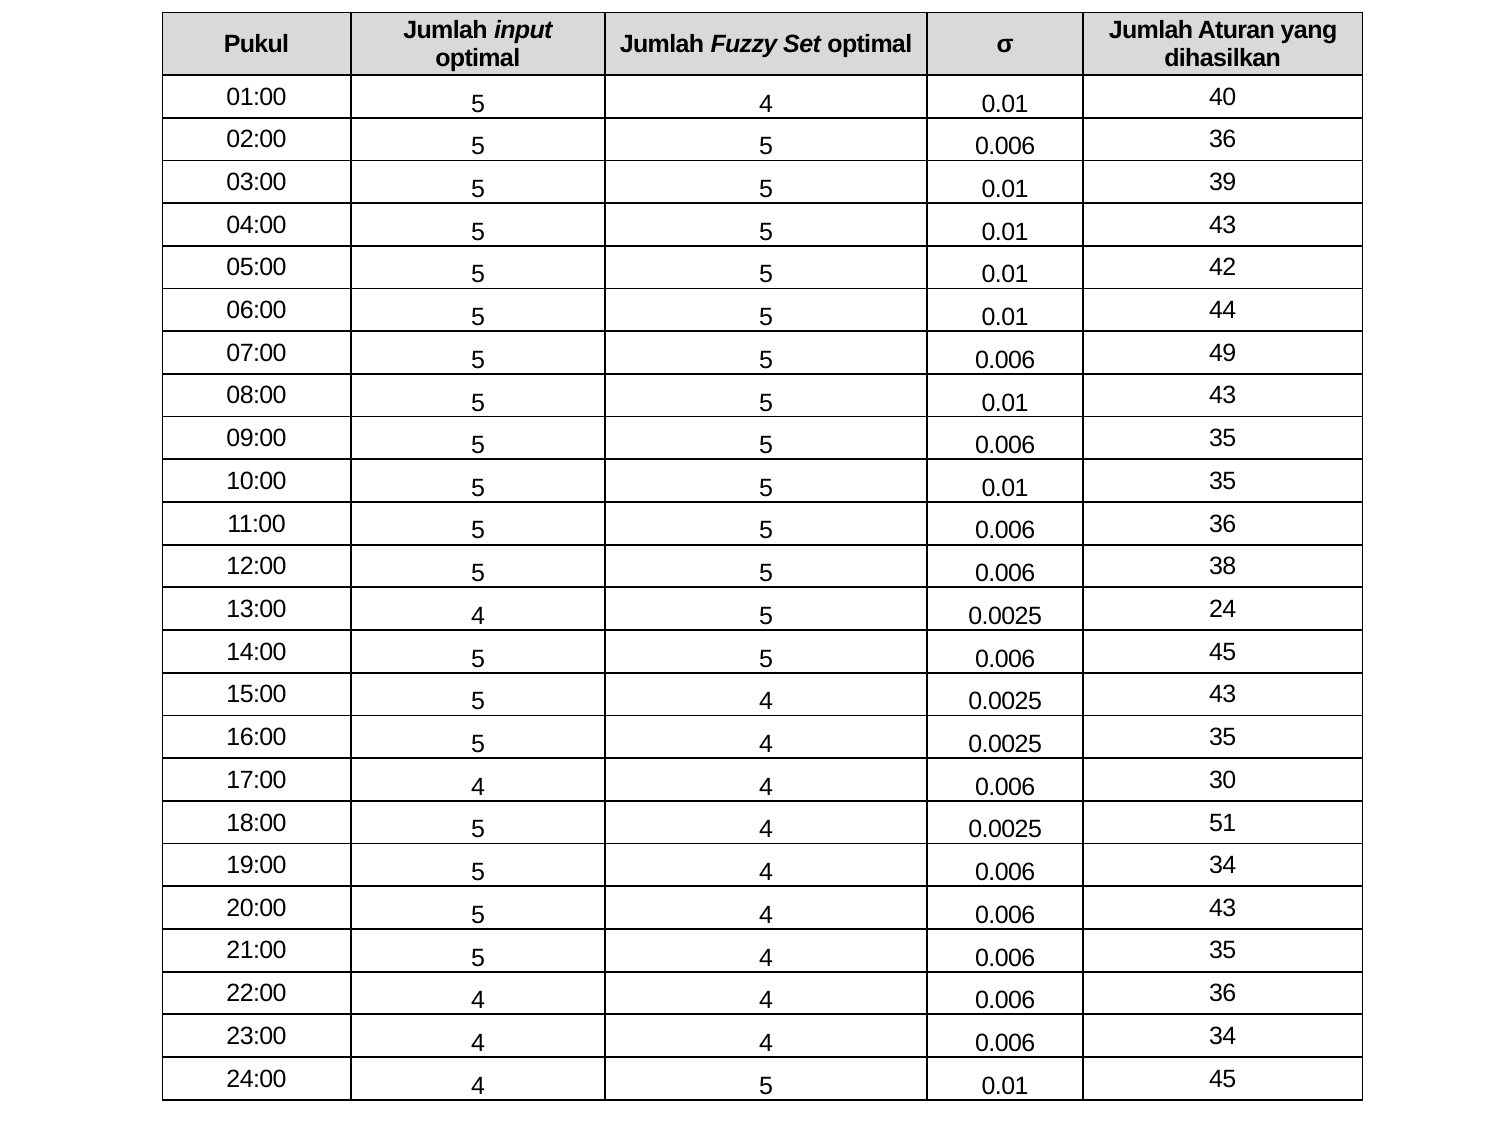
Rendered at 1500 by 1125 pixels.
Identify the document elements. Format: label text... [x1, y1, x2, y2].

table_cell 39 [1084, 161, 1362, 202]
table_cell 4 [606, 1015, 926, 1056]
table_cell 51 [1084, 802, 1362, 843]
table_cell 4 [606, 674, 926, 715]
table_cell 5 [606, 204, 926, 245]
table_cell 34 [1084, 844, 1362, 885]
table_cell 42 [1084, 247, 1362, 288]
table_header Jumlah Aturan yang dihasilkan [1084, 13, 1362, 74]
table_cell 0.01 [928, 1058, 1082, 1099]
table_cell 4 [352, 1058, 604, 1099]
table_cell 5 [352, 76, 604, 117]
table_cell 14:00 [163, 631, 350, 672]
table_cell 0.006 [928, 503, 1082, 544]
table_cell 05:00 [163, 247, 350, 288]
table_cell 5 [606, 161, 926, 202]
table_cell 0.01 [928, 204, 1082, 245]
table_cell 4 [606, 759, 926, 800]
table_cell 35 [1084, 930, 1362, 971]
table_cell 5 [606, 1058, 926, 1099]
table_cell 0.006 [928, 417, 1082, 458]
table_cell 0.0025 [928, 588, 1082, 629]
table_cell 5 [352, 930, 604, 971]
table_cell 0.01 [928, 460, 1082, 501]
table_cell 07:00 [163, 332, 350, 373]
table_cell 4 [606, 887, 926, 928]
table_cell 0.006 [928, 930, 1082, 971]
table_cell 06:00 [163, 289, 350, 330]
table_cell 38 [1084, 546, 1362, 586]
table_cell 0.006 [928, 631, 1082, 672]
table_cell 40 [1084, 76, 1362, 117]
table_cell 5 [352, 119, 604, 160]
table_cell 5 [352, 674, 604, 715]
table_cell 5 [352, 802, 604, 843]
table_cell 0.01 [928, 161, 1082, 202]
table_cell 22:00 [163, 973, 350, 1013]
table_cell 18:00 [163, 802, 350, 843]
table_cell 5 [606, 546, 926, 586]
table_cell 0.0025 [928, 716, 1082, 757]
table_cell 5 [352, 375, 604, 416]
table_cell 44 [1084, 289, 1362, 330]
table_cell 09:00 [163, 417, 350, 458]
table_cell 5 [352, 289, 604, 330]
table_cell 5 [606, 375, 926, 416]
table_cell 35 [1084, 460, 1362, 501]
table_cell 36 [1084, 503, 1362, 544]
table_cell 5 [352, 546, 604, 586]
table_cell 0.006 [928, 119, 1082, 160]
table_cell 5 [352, 460, 604, 501]
table_cell 13:00 [163, 588, 350, 629]
table_cell 01:00 [163, 76, 350, 117]
table_cell 5 [352, 417, 604, 458]
table_cell 5 [352, 247, 604, 288]
table_cell 0.006 [928, 887, 1082, 928]
table_cell 0.0025 [928, 802, 1082, 843]
table_cell 0.006 [928, 1015, 1082, 1056]
table_cell 43 [1084, 204, 1362, 245]
table_cell 4 [352, 973, 604, 1013]
table_cell 5 [606, 247, 926, 288]
table_cell 0.006 [928, 546, 1082, 586]
table_cell 5 [352, 716, 604, 757]
table_cell 5 [352, 844, 604, 885]
table_cell 5 [606, 588, 926, 629]
table_cell 5 [352, 887, 604, 928]
table_cell 10:00 [163, 460, 350, 501]
table_header Jumlah Fuzzy Set optimal [606, 13, 926, 74]
table_cell 0.006 [928, 759, 1082, 800]
table_header σ [928, 13, 1082, 74]
table_cell 49 [1084, 332, 1362, 373]
table_cell 5 [606, 631, 926, 672]
table_cell 11:00 [163, 503, 350, 544]
table_cell 5 [352, 161, 604, 202]
table_cell 17:00 [163, 759, 350, 800]
table_cell 15:00 [163, 674, 350, 715]
table_cell 5 [352, 204, 604, 245]
table_cell 5 [352, 503, 604, 544]
table_cell 5 [606, 289, 926, 330]
table_header Jumlah input optimal [352, 13, 604, 74]
table_cell 0.01 [928, 375, 1082, 416]
table_cell 04:00 [163, 204, 350, 245]
table_cell 08:00 [163, 375, 350, 416]
table_cell 0.006 [928, 844, 1082, 885]
table_cell 4 [606, 973, 926, 1013]
table_cell 5 [606, 503, 926, 544]
table_cell 5 [352, 332, 604, 373]
table_cell 4 [352, 588, 604, 629]
table_cell 20:00 [163, 887, 350, 928]
table_cell 4 [606, 802, 926, 843]
table_cell 35 [1084, 417, 1362, 458]
table_cell 23:00 [163, 1015, 350, 1056]
table_cell 4 [606, 930, 926, 971]
table_cell 30 [1084, 759, 1362, 800]
table_cell 0.01 [928, 289, 1082, 330]
table_cell 02:00 [163, 119, 350, 160]
table_cell 5 [606, 460, 926, 501]
table_cell 4 [606, 844, 926, 885]
table_header Pukul [163, 13, 350, 74]
table_cell 19:00 [163, 844, 350, 885]
table_cell 36 [1084, 973, 1362, 1013]
table_cell 0.01 [928, 76, 1082, 117]
table_cell 36 [1084, 119, 1362, 160]
table_cell 16:00 [163, 716, 350, 757]
table_cell 4 [606, 716, 926, 757]
table_cell 45 [1084, 631, 1362, 672]
table_cell 43 [1084, 887, 1362, 928]
table_cell 5 [606, 332, 926, 373]
table_cell 21:00 [163, 930, 350, 971]
table_cell 34 [1084, 1015, 1362, 1056]
table_cell 24:00 [163, 1058, 350, 1099]
table_cell 35 [1084, 716, 1362, 757]
table_cell 03:00 [163, 161, 350, 202]
table_cell 43 [1084, 674, 1362, 715]
table_cell 24 [1084, 588, 1362, 629]
table_cell 0.006 [928, 973, 1082, 1013]
table_cell 45 [1084, 1058, 1362, 1099]
table_cell 43 [1084, 375, 1362, 416]
table_cell 5 [352, 631, 604, 672]
table_cell 12:00 [163, 546, 350, 586]
table_cell 0.01 [928, 247, 1082, 288]
table_cell 5 [606, 417, 926, 458]
table_cell 0.006 [928, 332, 1082, 373]
table_cell 4 [352, 759, 604, 800]
table_cell 5 [606, 119, 926, 160]
table_cell 4 [606, 76, 926, 117]
table_cell 4 [352, 1015, 604, 1056]
table_cell 0.0025 [928, 674, 1082, 715]
